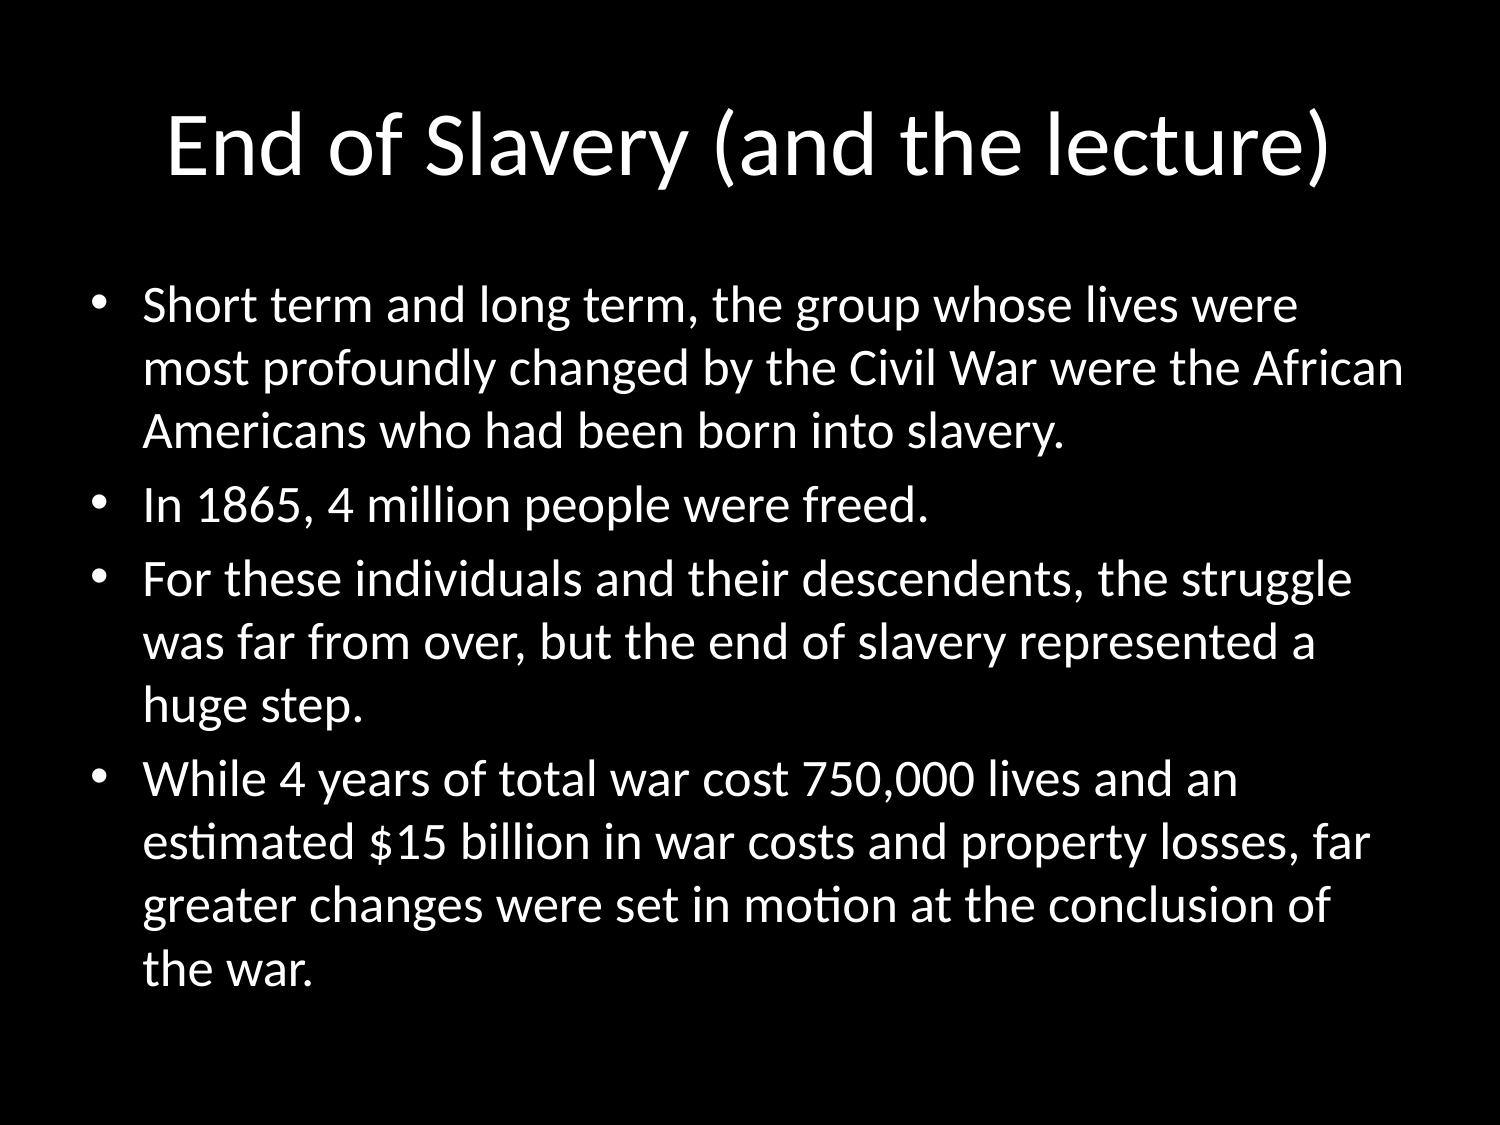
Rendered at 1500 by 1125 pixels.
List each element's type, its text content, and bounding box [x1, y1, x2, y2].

list Short term and long term, the group whose lives were most profoundly changed by the Civil War were the African Americans who had been born into slavery. In 1865, 4 million people were freed. For these individuals and their descendents, the struggle was far from over, but the end of slavery represented a huge step. While 4 years of total war cost 750,000 lives and an estimated $15 billion in war costs and property losses, far greater changes were set in motion at the conclusion of the war. [75, 262, 1425, 1005]
title End of Slavery (and the lecture) [75, 45, 1425, 233]
